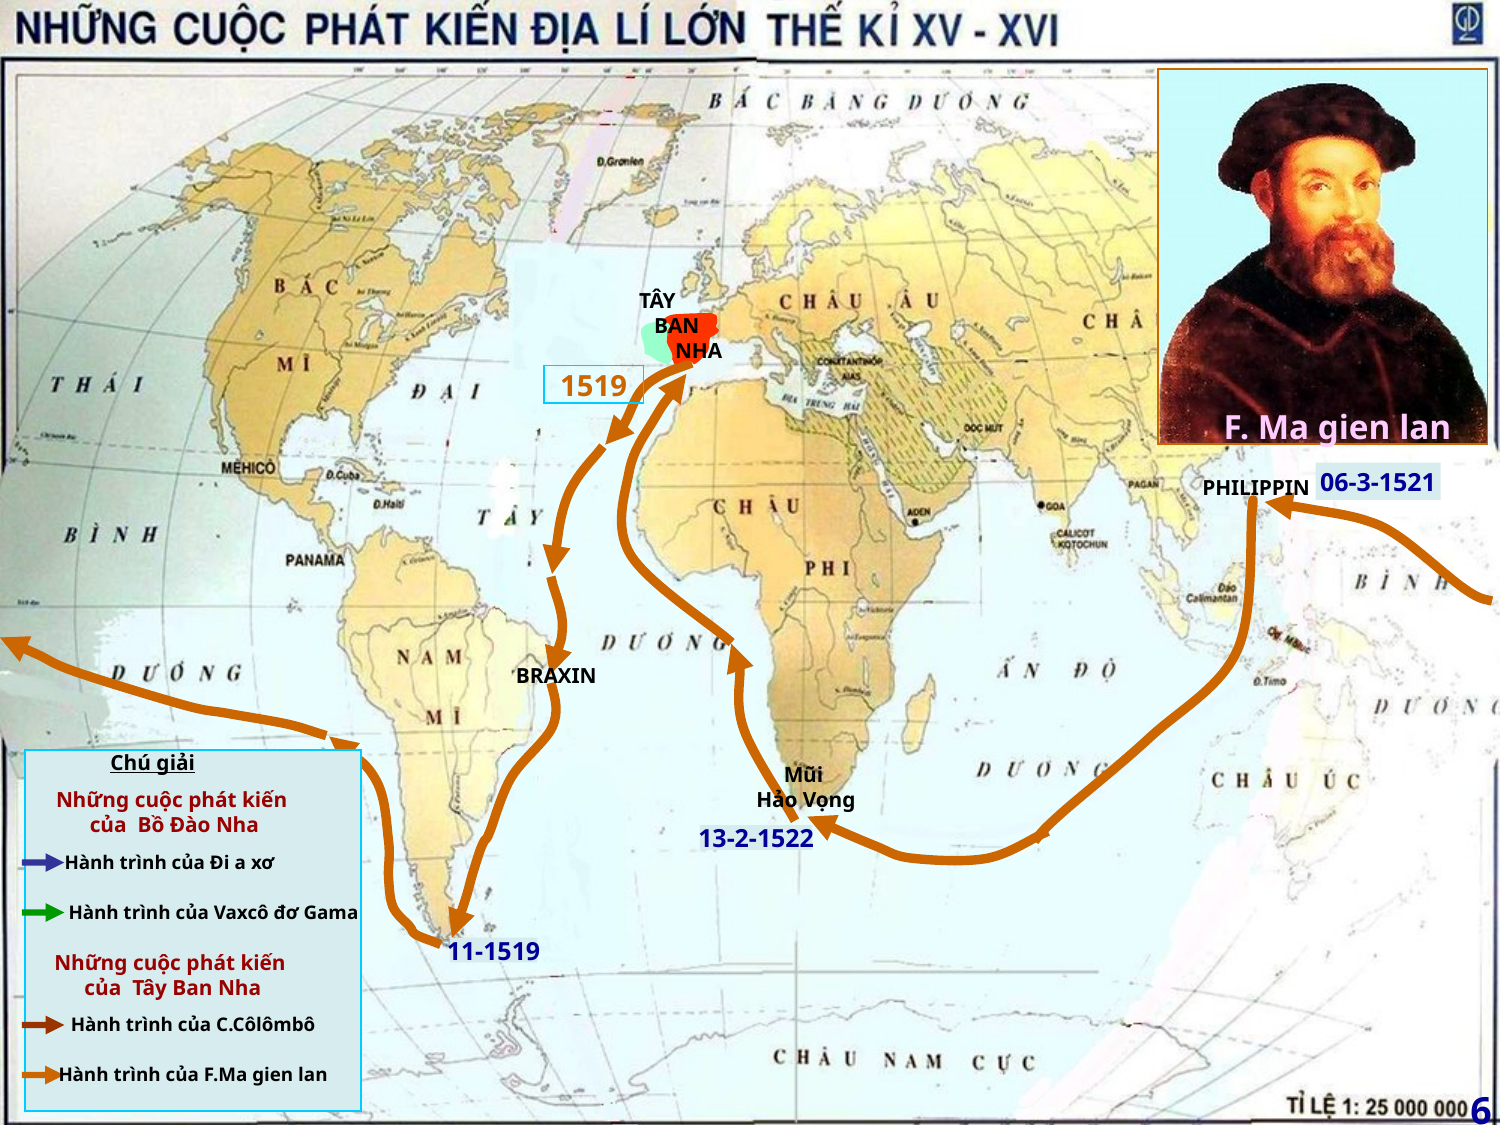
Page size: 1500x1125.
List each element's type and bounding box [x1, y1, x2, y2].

text_box [24, 749, 362, 1112]
picture [0, 0, 1500, 1125]
text_box [1158, 69, 1488, 449]
